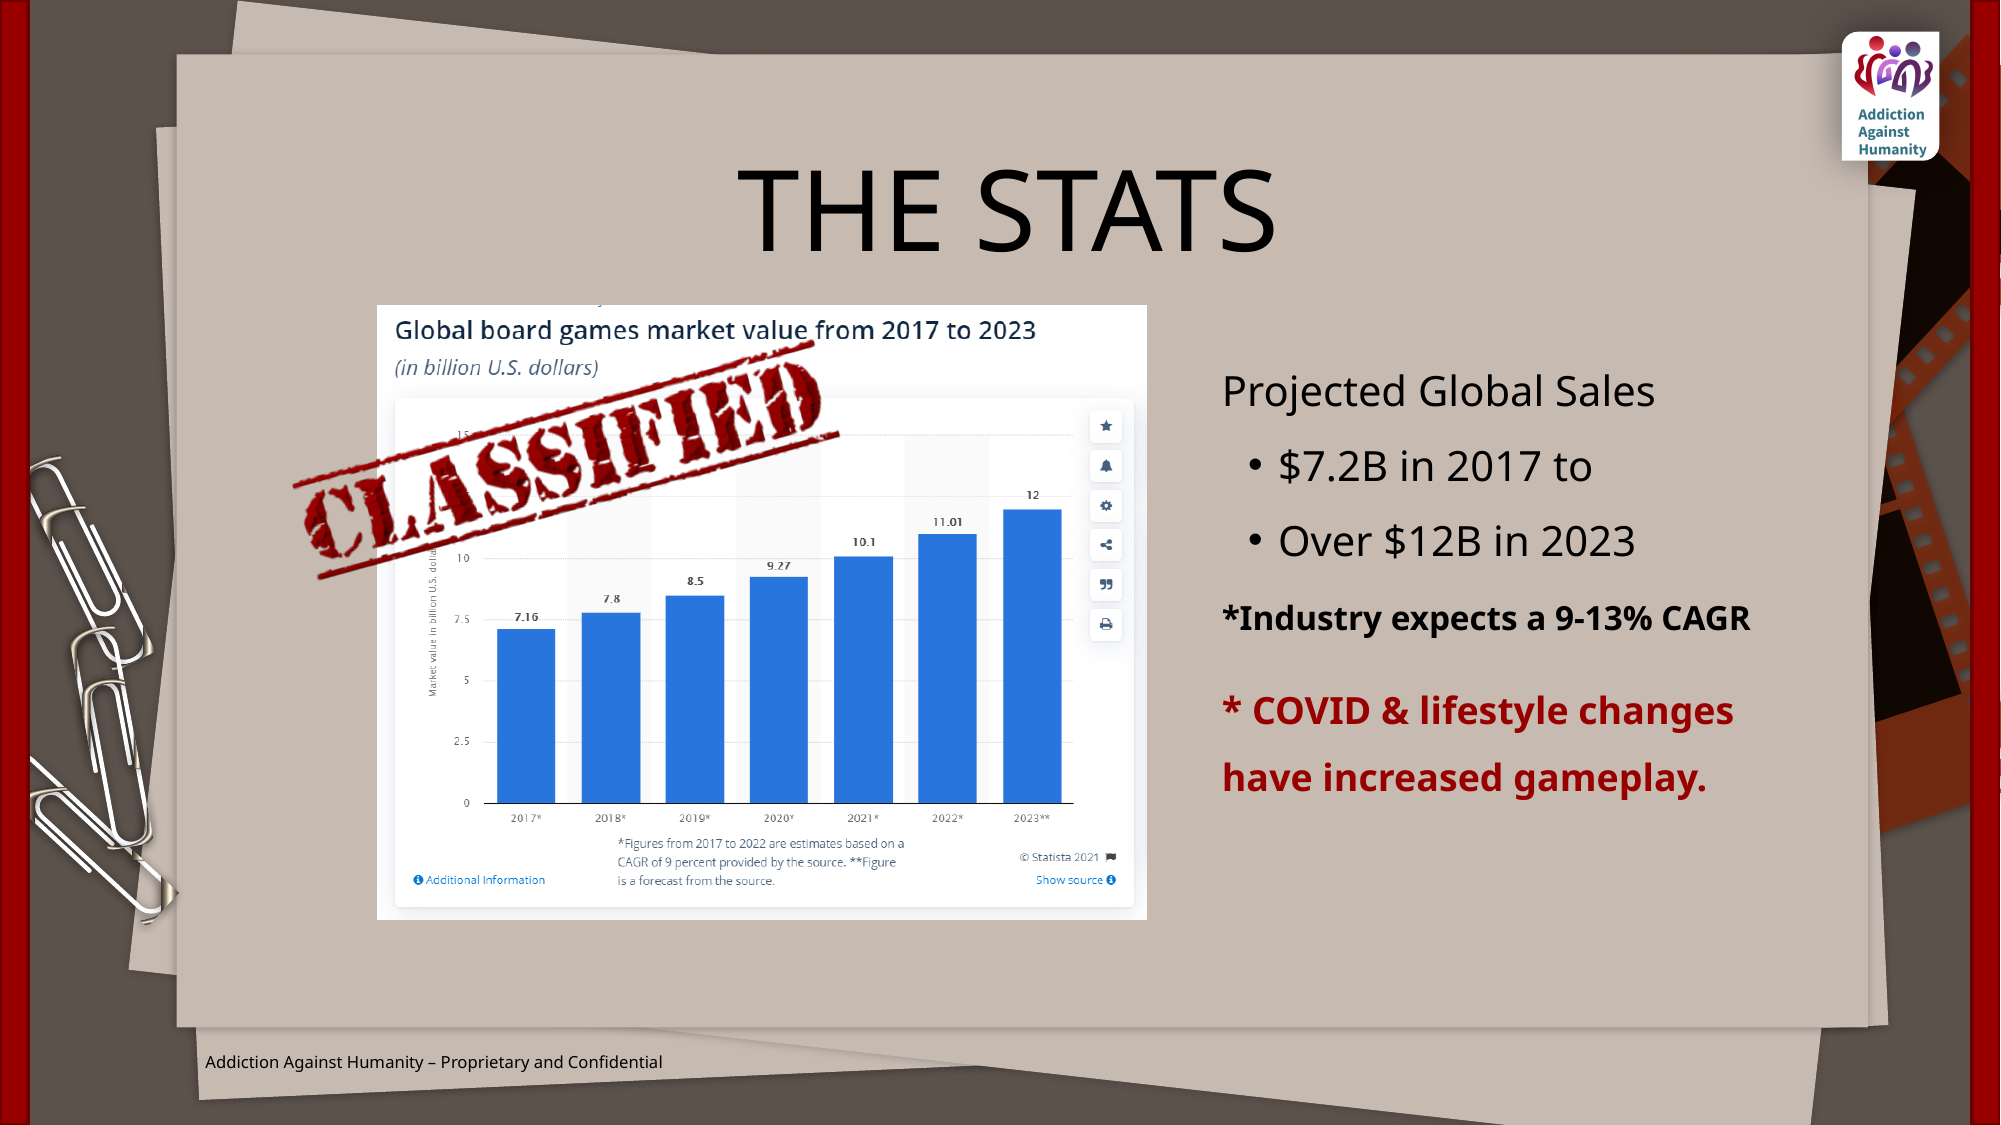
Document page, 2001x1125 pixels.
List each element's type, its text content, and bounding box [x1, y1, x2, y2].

text_box Addiction Against Humanity – Proprietary and Confidential [185, 1029, 762, 1084]
text_box [1970, 0, 2000, 1125]
title THE STATS [249, 143, 1769, 269]
picture [30, 453, 179, 928]
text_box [376, 305, 1147, 920]
text_box [0, 0, 30, 1125]
picture [1841, 31, 1940, 161]
picture [277, 395, 847, 595]
text_box Projected Global Sales $7.2B in 2017 to Over $12B in 2023 *Industry expects a 9-13% CAGR * COVID & lifestyle changes have increased gameplay. [1207, 332, 1785, 807]
